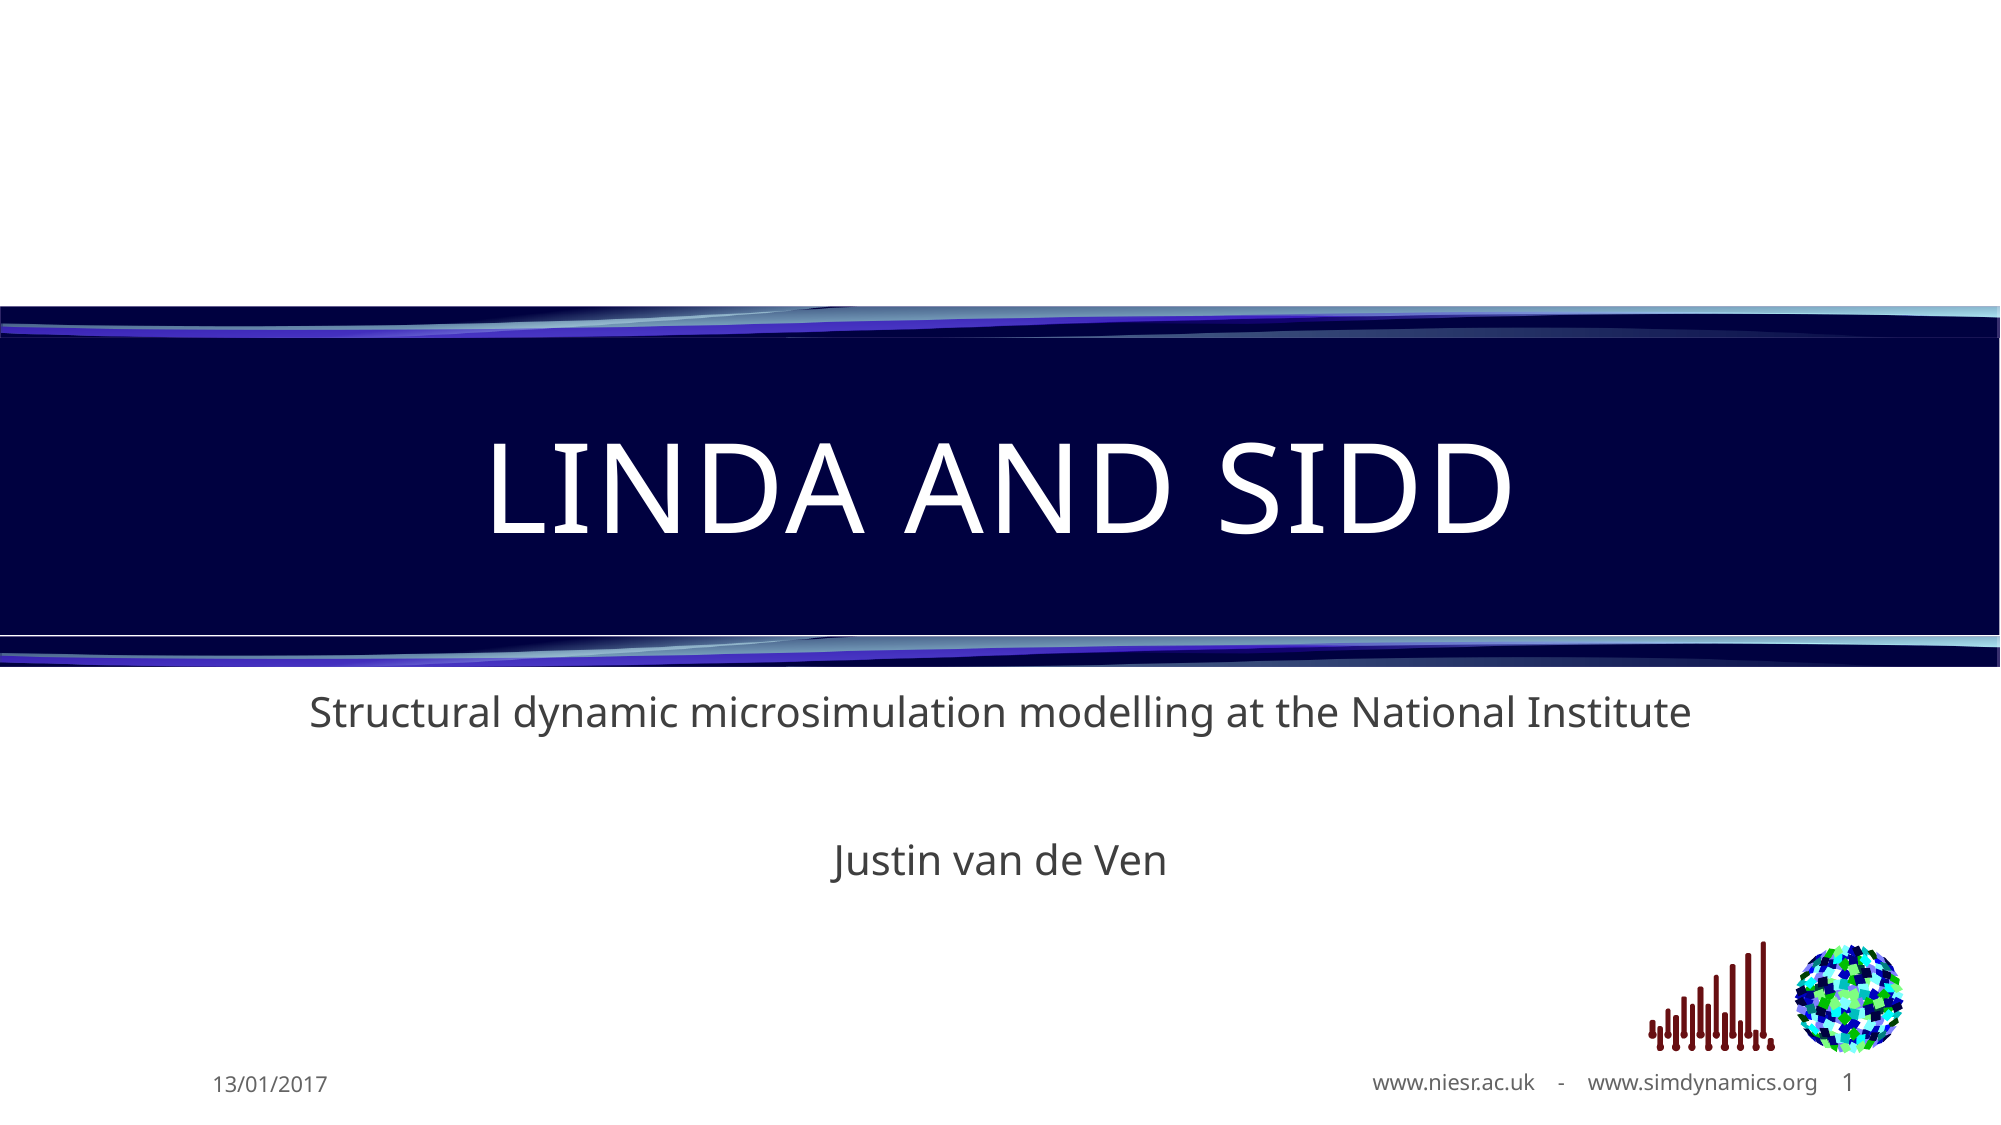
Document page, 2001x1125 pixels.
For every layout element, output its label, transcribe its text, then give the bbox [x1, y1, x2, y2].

picture [1645, 939, 1776, 1054]
subtitle Structural dynamic microsimulation modelling at the National Institute Justin van de Ven [250, 683, 1751, 899]
slide_number 1 [1833, 1053, 1989, 1114]
title LINDA and sidd [60, 355, 1942, 641]
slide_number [197, 1053, 690, 1114]
footer www.niesr.ac.uk - www.simdynamics.org [1006, 1053, 1833, 1114]
